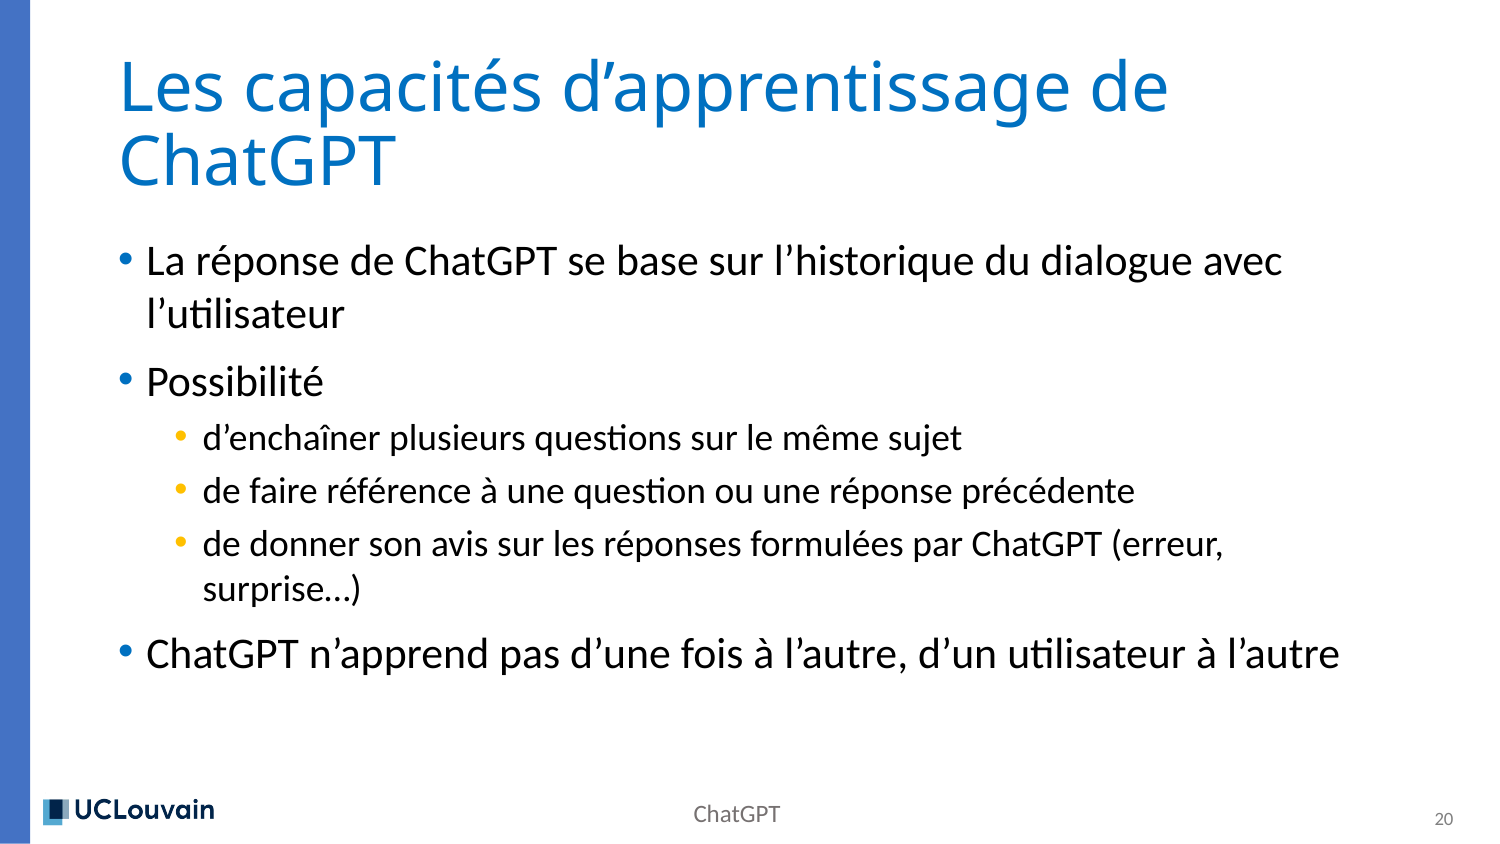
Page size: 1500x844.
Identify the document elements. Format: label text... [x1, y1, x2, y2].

list La réponse de ChatGPT se base sur l’historique du dialogue avec l’utilisateur Possibilité d’enchaîner plusieurs questions sur le même sujet de faire référence à une question ou une réponse précédente de donner son avis sur les réponses formulées par ChatGPT (erreur, surprise…) ChatGPT n’apprend pas d’une fois à l’autre, d’un utilisateur à l’autre [103, 224, 1397, 760]
title Les capacités d’apprentissage de ChatGPT [103, 44, 1397, 208]
picture [30, 786, 227, 832]
